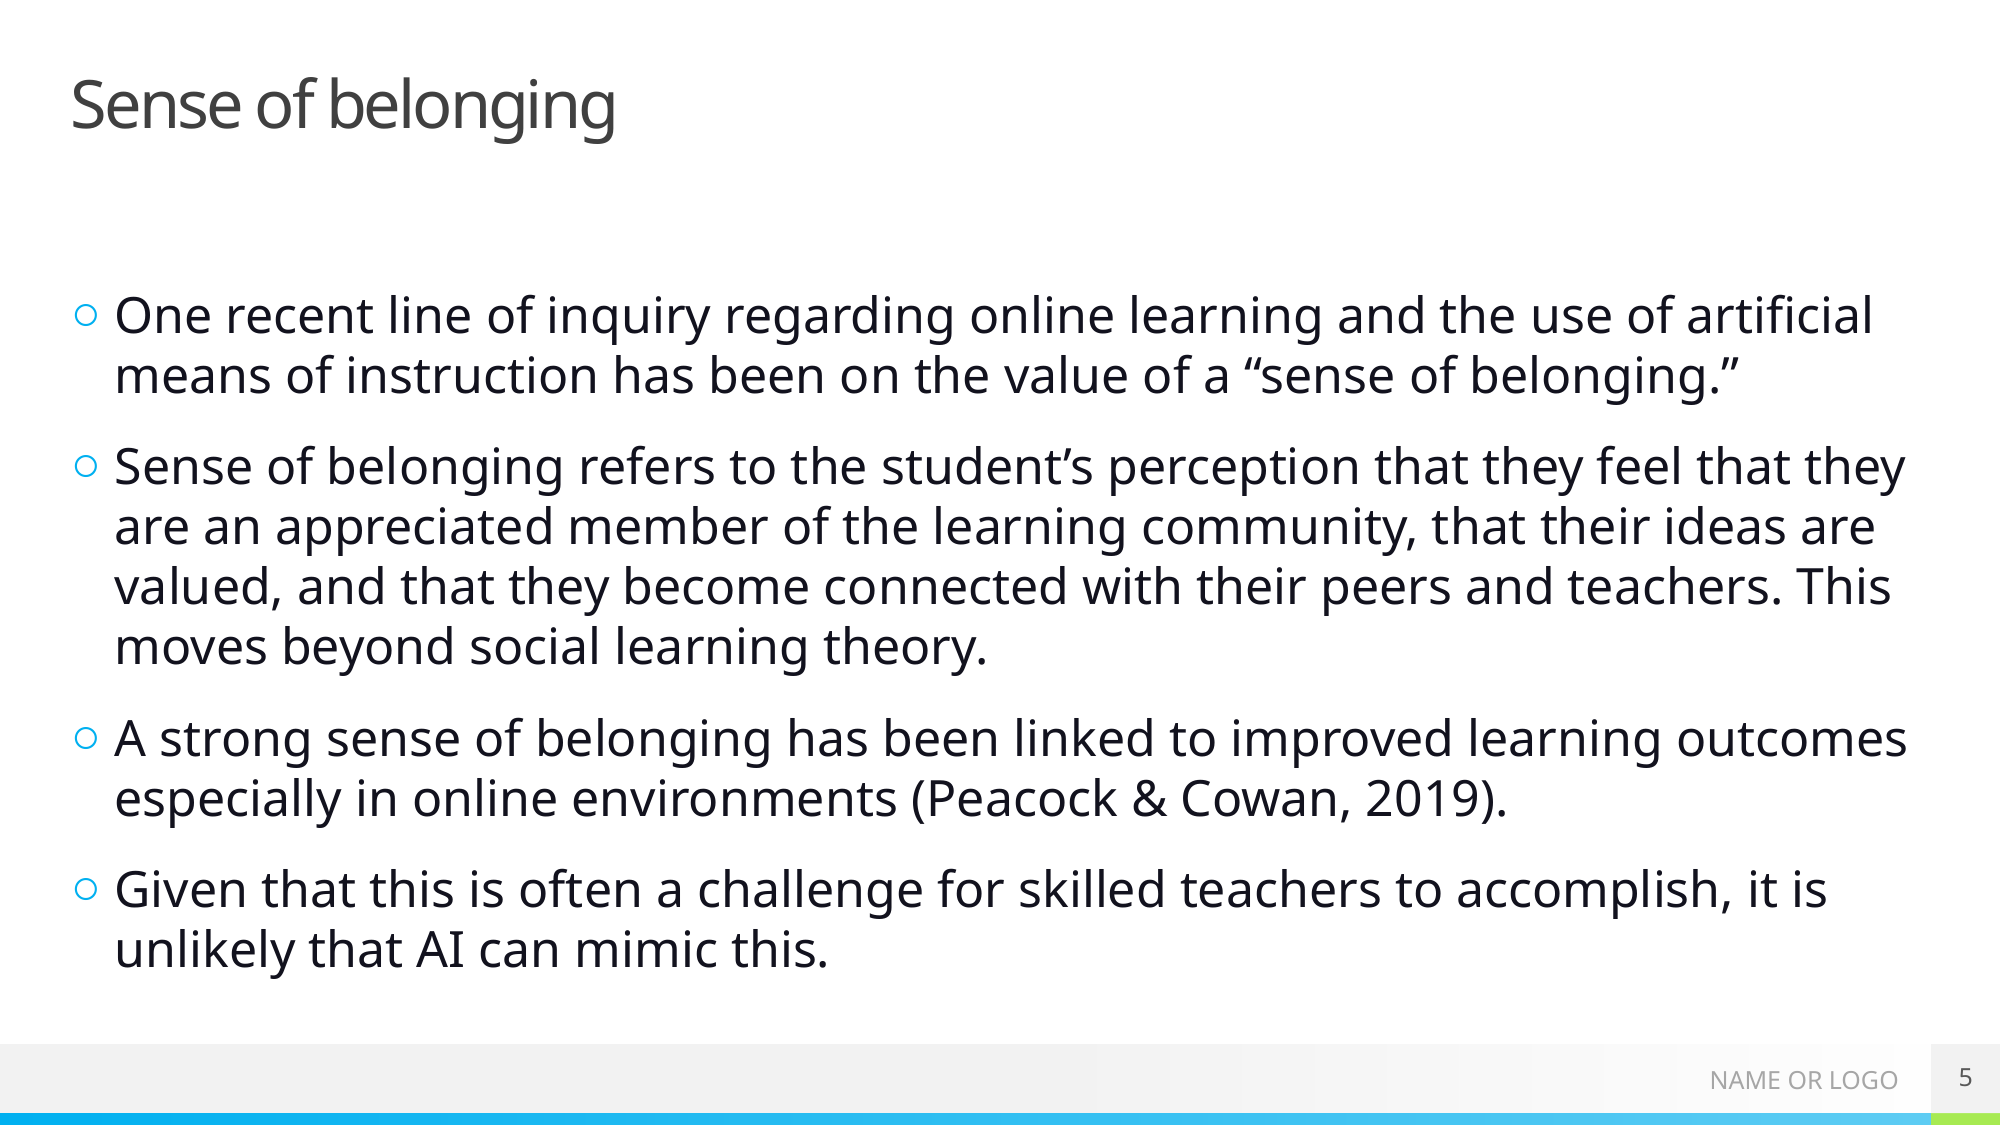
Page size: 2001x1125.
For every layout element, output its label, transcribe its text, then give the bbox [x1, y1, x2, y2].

title Sense of belonging [70, 70, 1932, 142]
slide_number 5 [1931, 1044, 2000, 1114]
list One recent line of inquiry regarding online learning and the use of artificial means of instruction has been on the value of a “sense of belonging.” Sense of belonging refers to the student’s perception that they feel that they are an appreciated member of the learning community, that their ideas are valued, and that they become connected with their peers and teachers. This moves beyond social learning theory. A strong sense of belonging has been linked to improved learning outcomes especially in online environments (Peacock & Cowan, 2019). Given that this is often a challenge for skilled teachers to accomplish, it is unlikely that AI can mimic this. [70, 283, 1932, 998]
